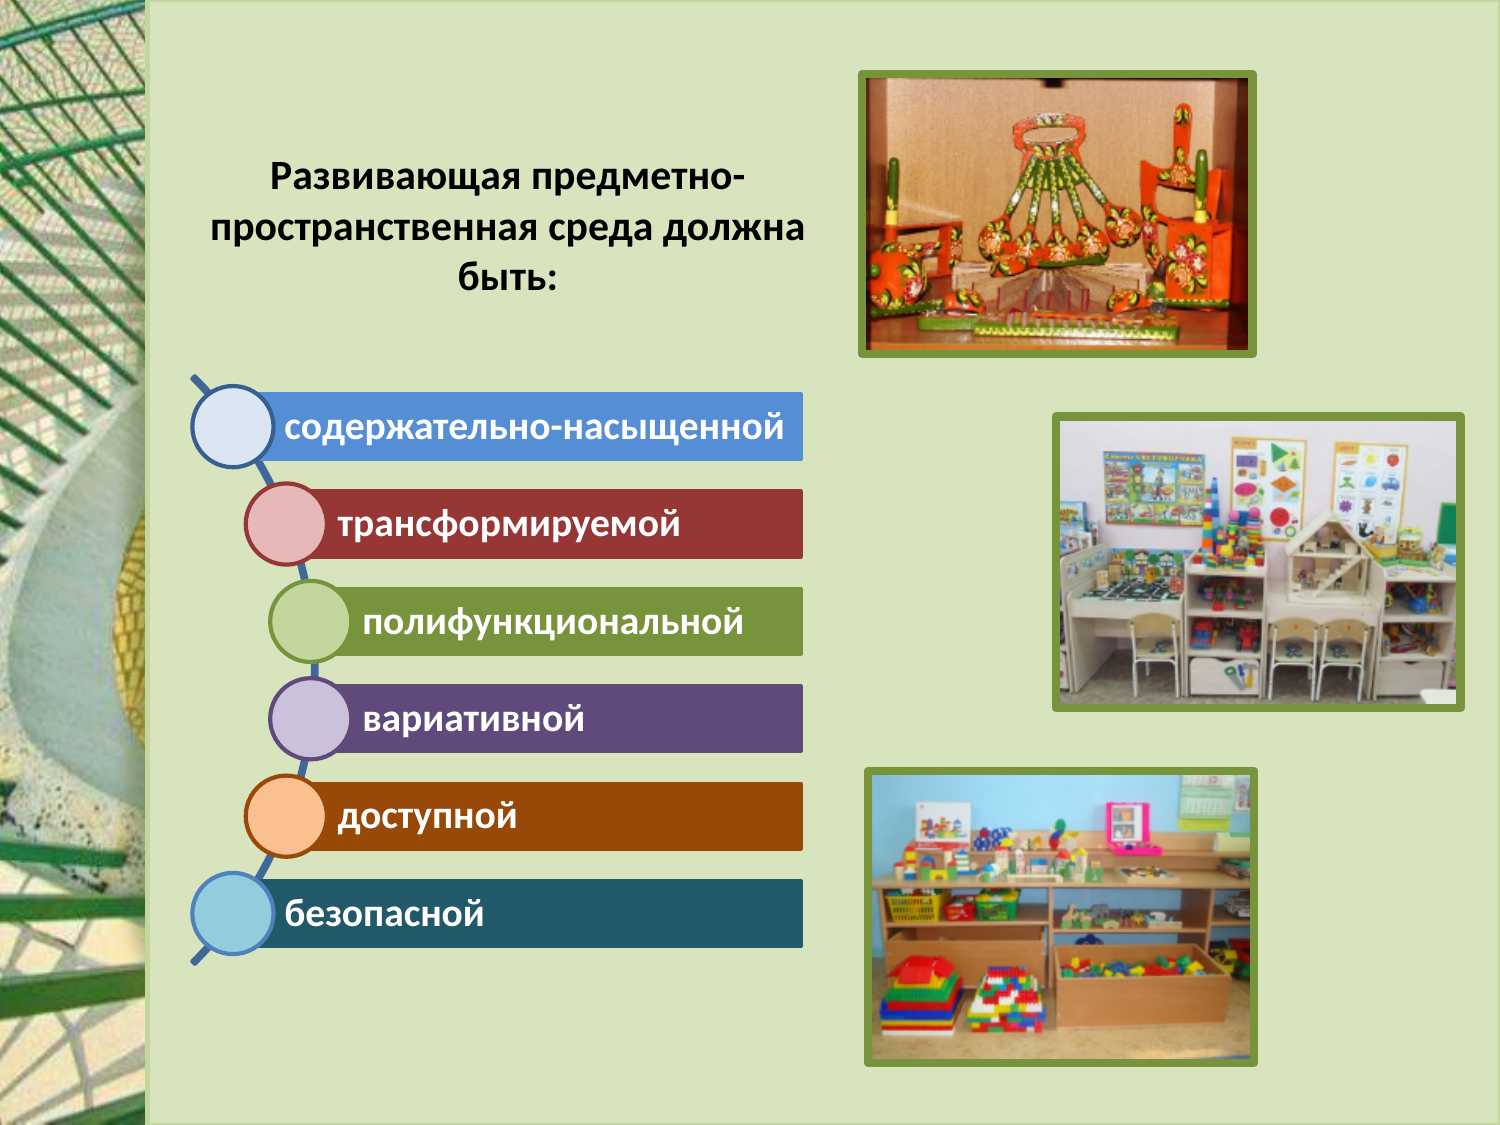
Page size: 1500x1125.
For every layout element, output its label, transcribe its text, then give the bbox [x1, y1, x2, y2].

picture [871, 774, 1251, 1059]
picture [0, 0, 145, 1125]
picture [865, 77, 1249, 351]
picture [1059, 420, 1457, 704]
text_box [182, 361, 810, 979]
text_box Развивающая предметно-пространственная среда должна быть: [171, 141, 845, 306]
